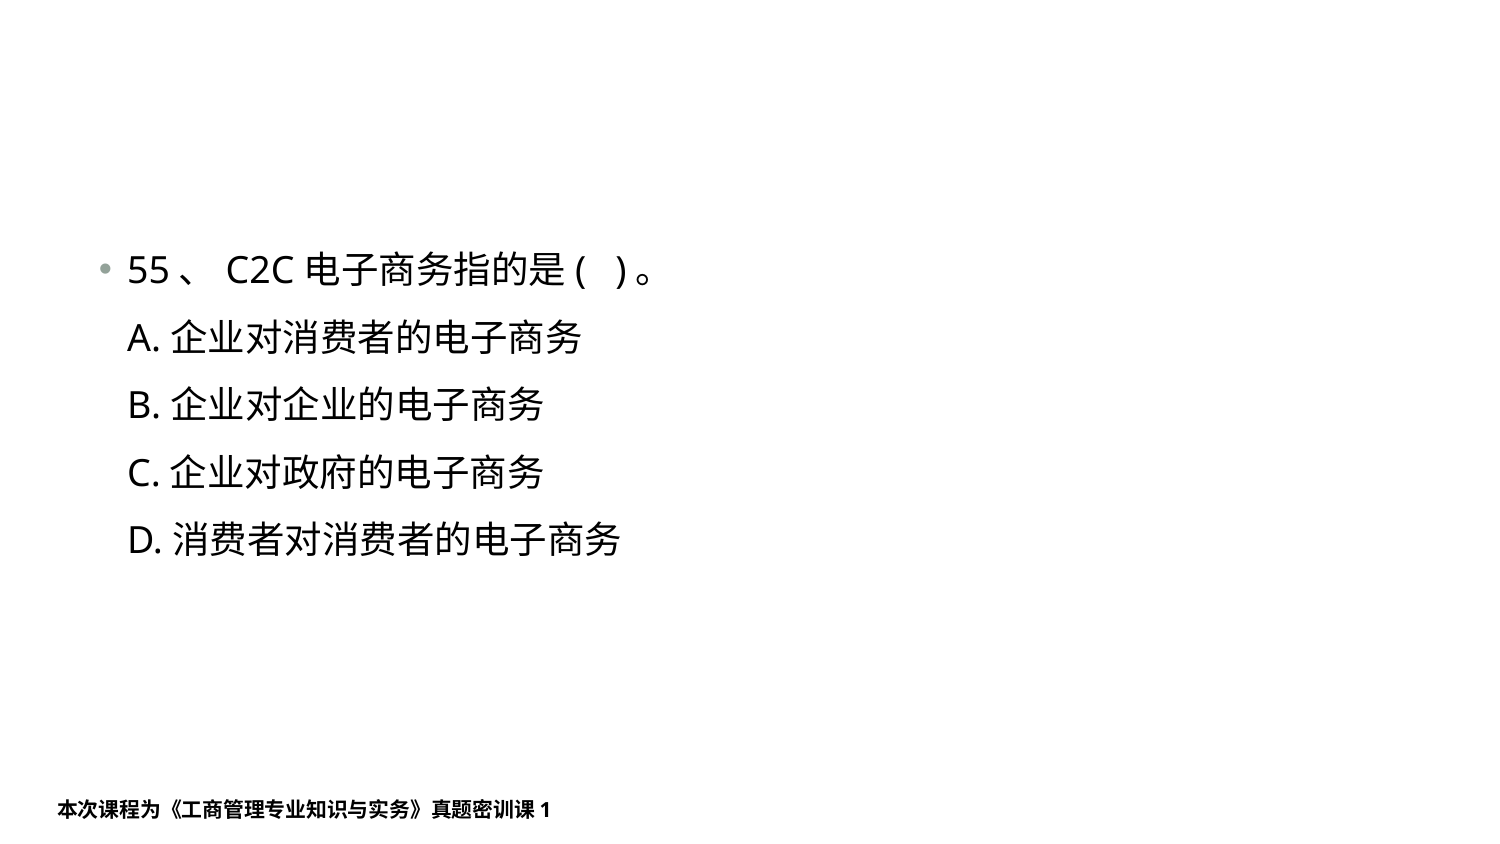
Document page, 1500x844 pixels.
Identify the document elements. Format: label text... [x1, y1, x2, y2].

list 55、C2C电子商务指的是( )。 A.企业对消费者的电子商务 B.企业对企业的电子商务 C.企业对政府的电子商务 D.消费者对消费者的电子商务 [69, 152, 1455, 795]
